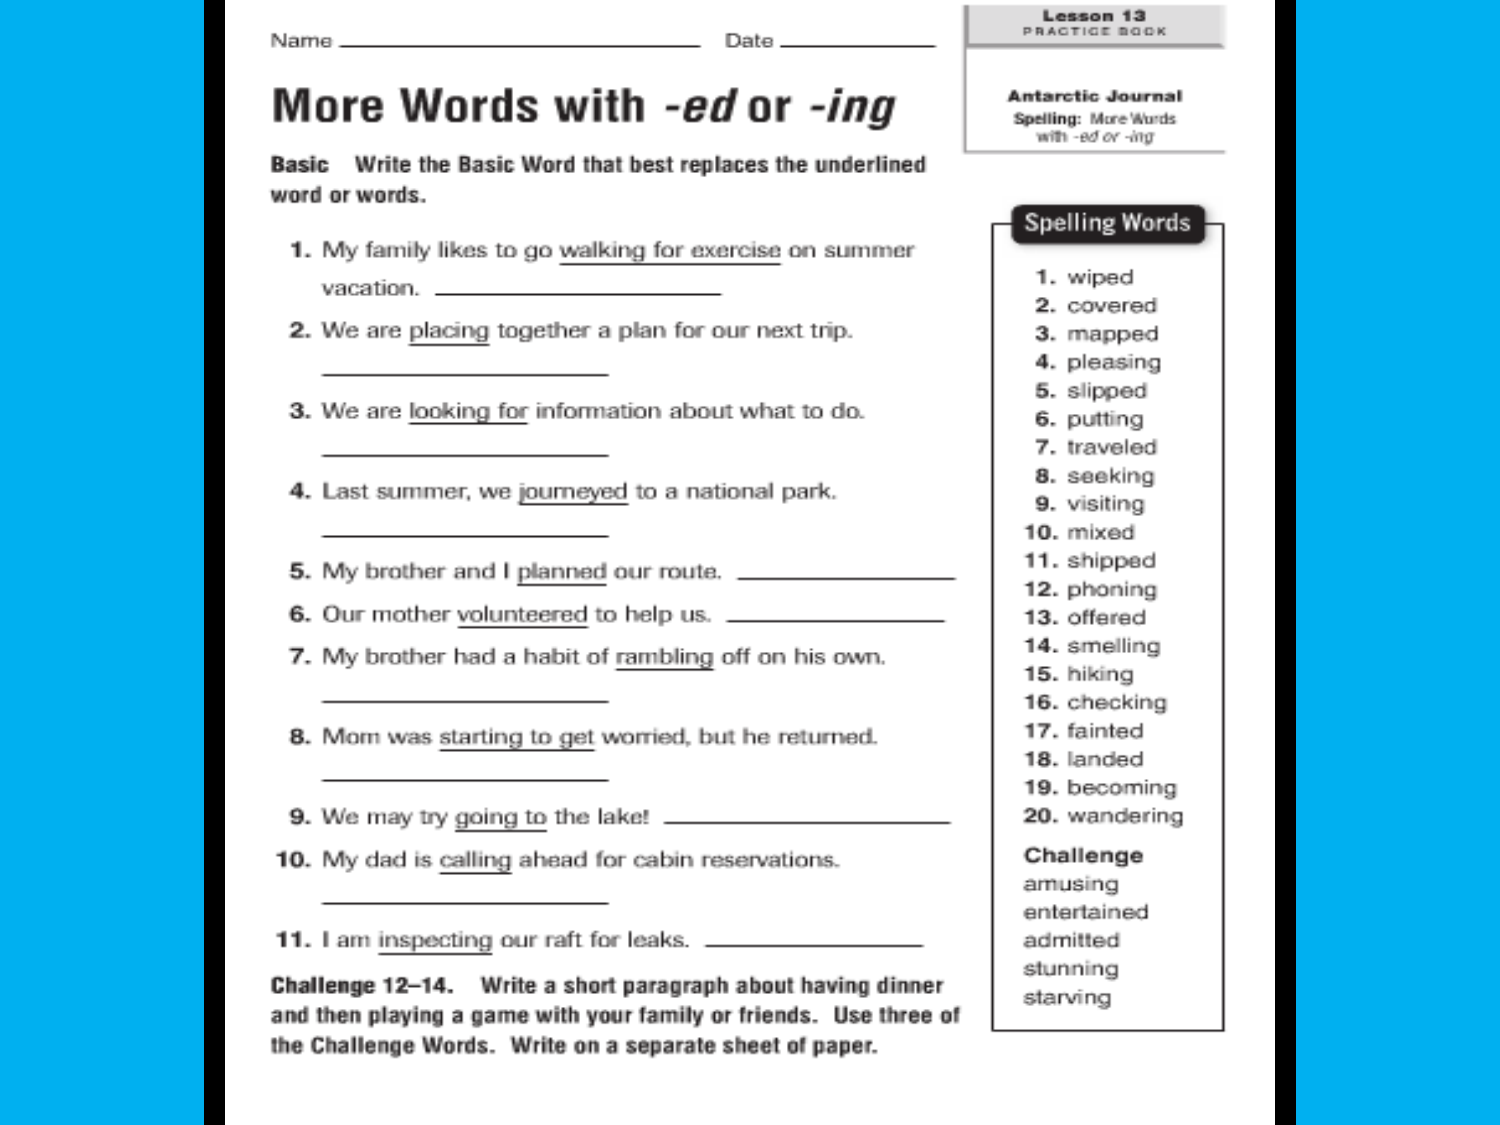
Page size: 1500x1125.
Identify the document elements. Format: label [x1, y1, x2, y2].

picture [224, 0, 1276, 1125]
